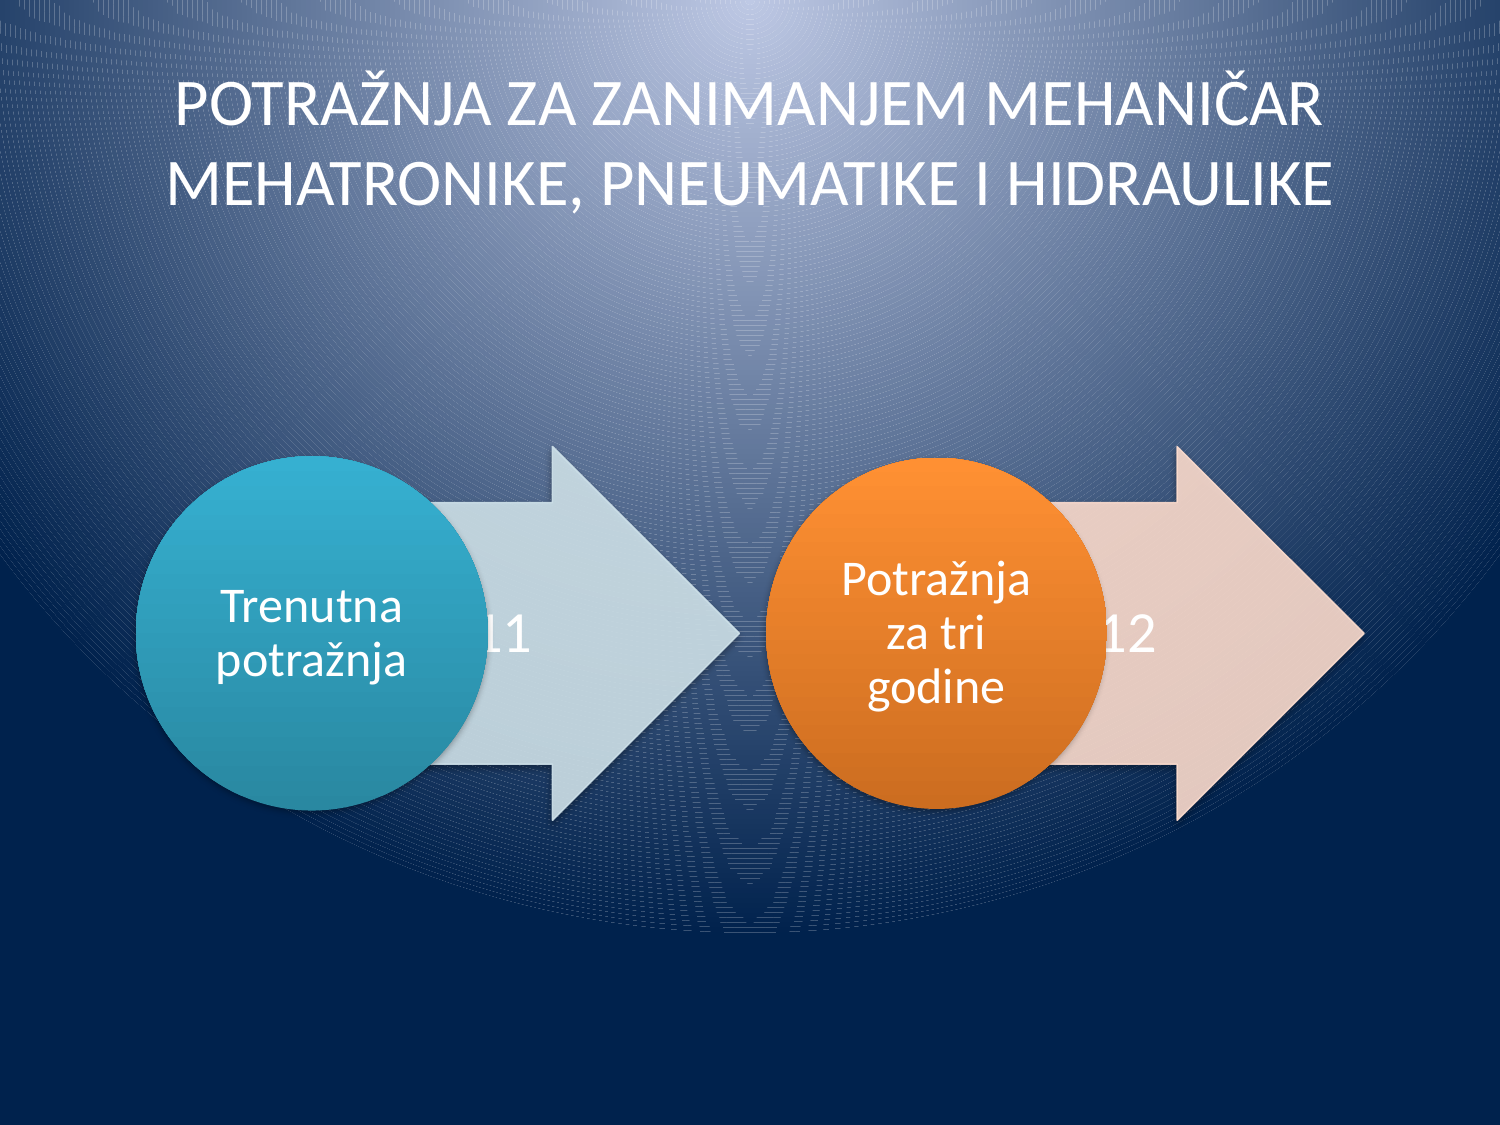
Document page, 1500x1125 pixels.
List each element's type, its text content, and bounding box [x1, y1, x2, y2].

title POTRAŽNJA ZA ZANIMANJEM MEHANIČAR MEHATRONIKE, PNEUMATIKE I HIDRAULIKE [75, 45, 1425, 233]
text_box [135, 231, 1365, 1036]
